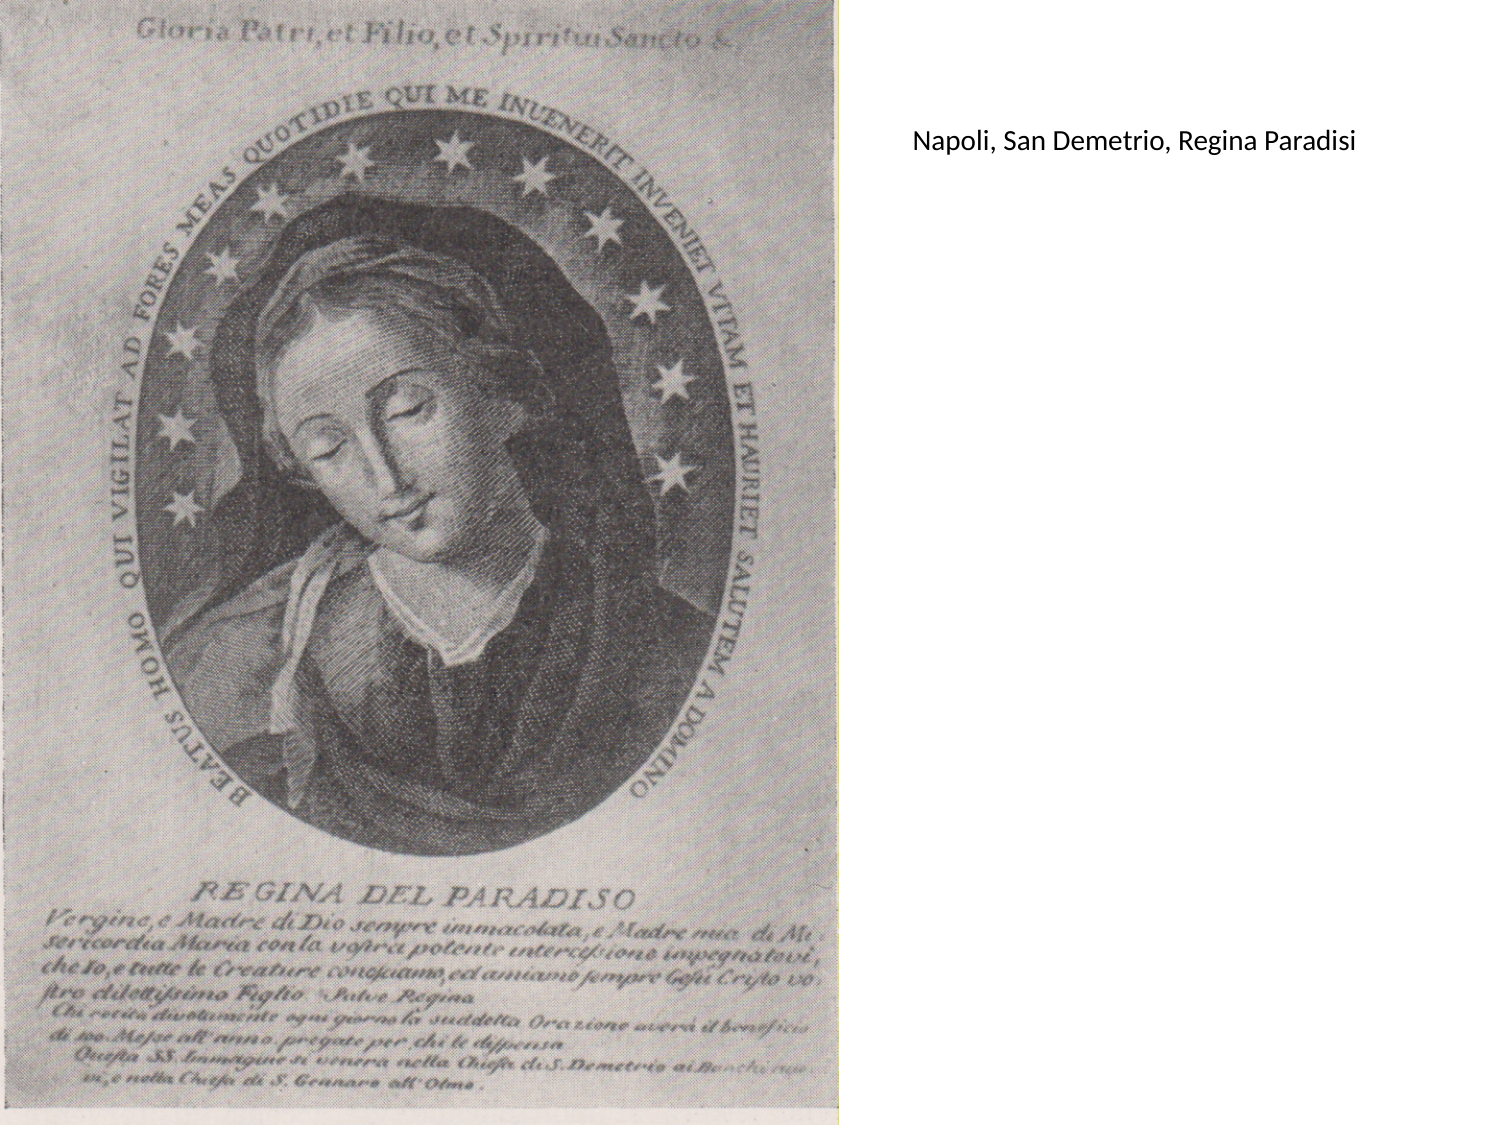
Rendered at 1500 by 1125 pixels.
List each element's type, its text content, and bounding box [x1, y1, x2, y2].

title Napoli, San Demetrio, Regina Paradisi [844, 45, 1425, 233]
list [0, 0, 839, 1125]
